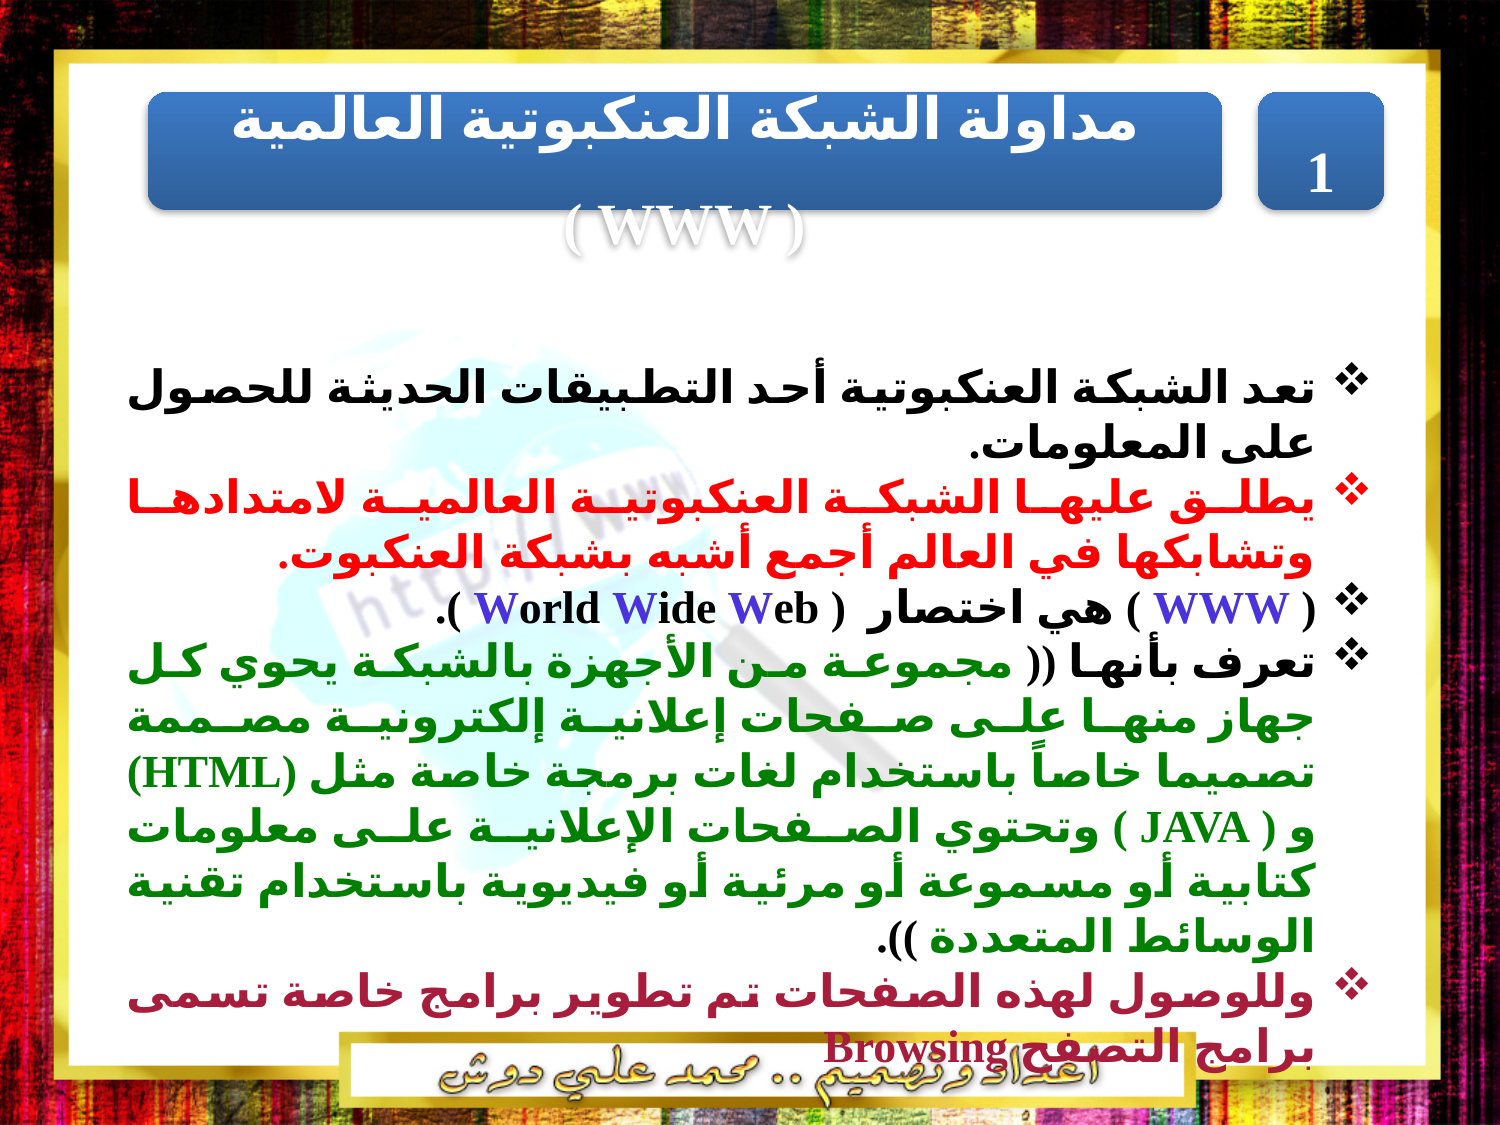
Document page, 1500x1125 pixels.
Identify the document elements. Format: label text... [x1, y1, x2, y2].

text_box تعد الشبكة العنكبوتية أحد التطبيقات الحديثة للحصول على المعلومات. يطلق عليها الشبكة العنكبوتية العالمية لامتدادها وتشابكها في العالم أجمع أشبه بشبكة العنكبوت. ( WWW ) هي اختصار ( World Wide Web ). تعرف بأنها (( مجموعة من الأجهزة بالشبكة يحوي كل جهاز منها على صفحات إعلانية إلكترونية مصممة تصميما خاصاً باستخدام لغات برمجة خاصة مثل (HTML) و ( JAVA ) وتحتوي الصفحات الإعلانية على معلومات كتابية أو مسموعة أو مرئية أو فيديوية باستخدام تقنية الوسائط المتعددة )). وللوصول لهذه الصفحات تم تطوير برامج خاصة تسمى برامج التصفح Browsing [112, 349, 1388, 1080]
picture [0, 0, 1500, 1125]
text_box مداولة الشبكة العنكبوتية العالمية ( WWW ) [147, 92, 1223, 211]
text_box 1 [1257, 92, 1385, 211]
